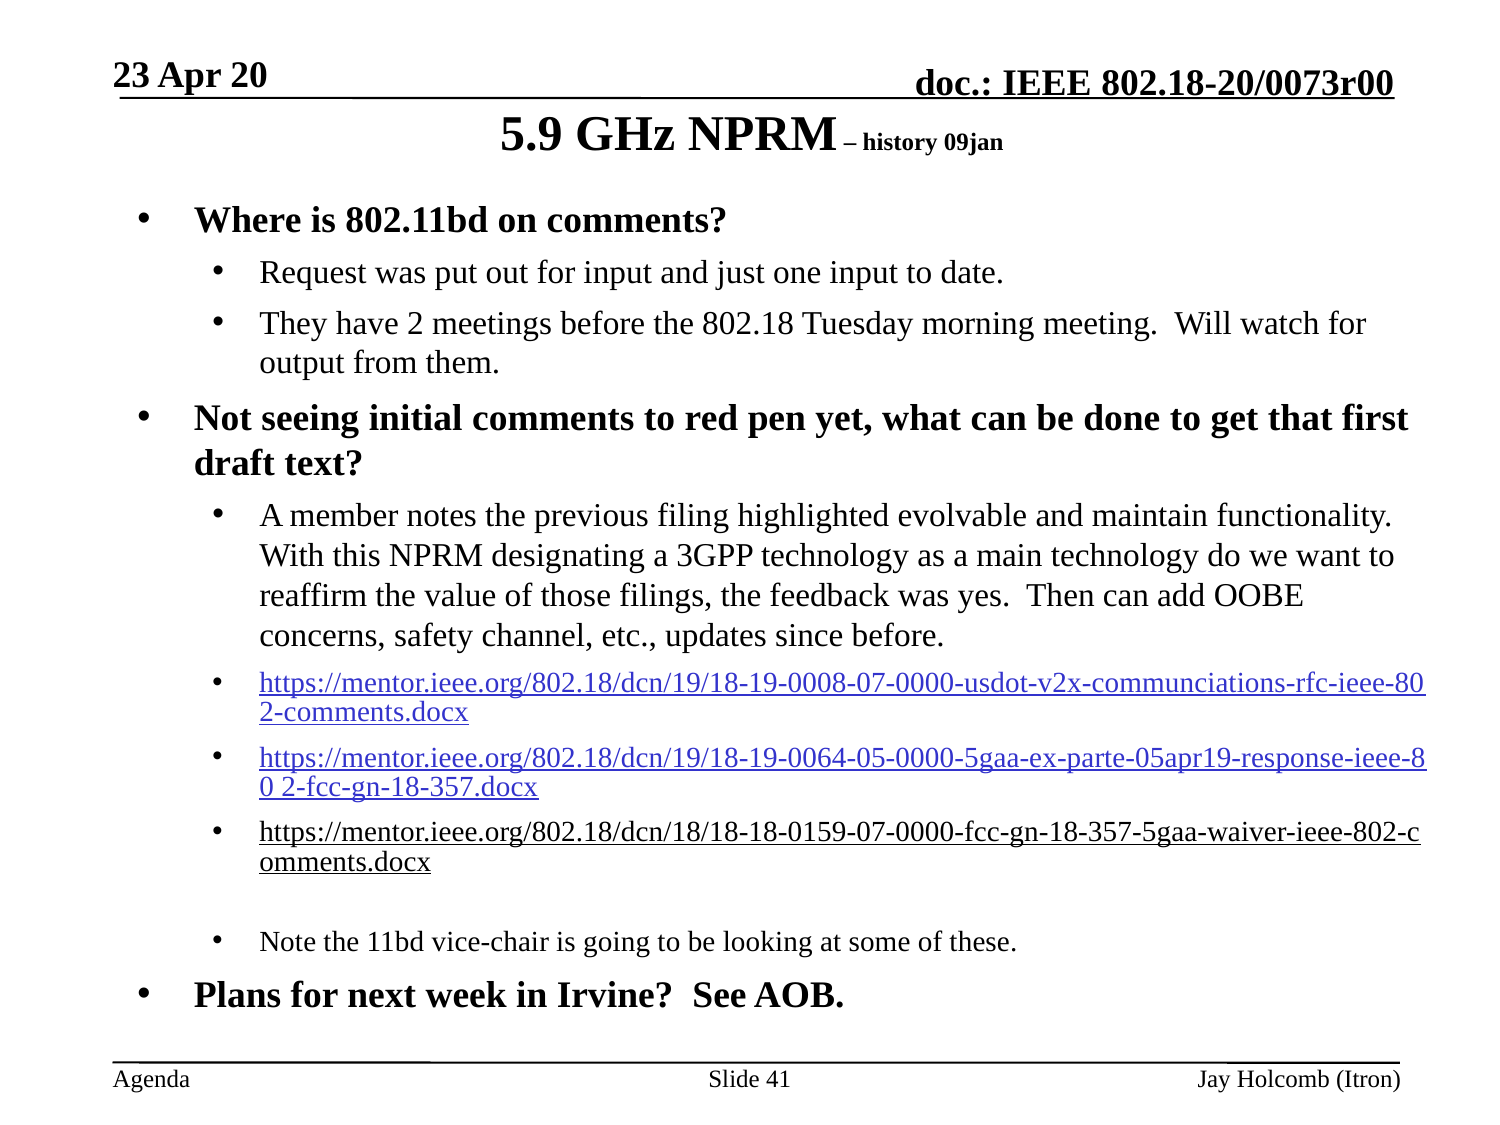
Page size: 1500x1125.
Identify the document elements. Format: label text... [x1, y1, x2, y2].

title 5.9 GHz NPRM – history 09jan [114, 103, 1390, 159]
list Where is 802.11bd on comments? Request was put out for input and just one input to date. They have 2 meetings before the 802.18 Tuesday morning meeting. Will watch for output from them. Not seeing initial comments to red pen yet, what can be done to get that first draft text? A member notes the previous filing highlighted evolvable and maintain functionality. With this NPRM designating a 3GPP technology as a main technology do we want to reaffirm the value of those filings, the feedback was yes. Then can add OOBE concerns, safety channel, etc., updates since before. https://mentor.ieee.org/802.18/dcn/19/18-19-0008-07-0000-usdot-v2x-communciations-rfc-ieee-802-comments.docx https://mentor.ieee.org/802.18/dcn/19/18-19-0064-05-0000-5gaa-ex-parte-05apr19-response-ieee-80 2-fcc-gn-18-357.docx https://mentor.ieee.org/802.18/dcn/18/18-18-0159-07-0000-fcc-gn-18-357-5gaa-waiver-ieee-802-comments.docx Note the 11bd vice-chair is going to be looking at some of these. Plans for next week in Irvine? See AOB. [112, 187, 1451, 1063]
footer Jay Holcomb (Itron) [878, 1061, 1402, 1093]
slide_number Slide 41 [699, 1061, 800, 1123]
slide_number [112, 49, 488, 95]
